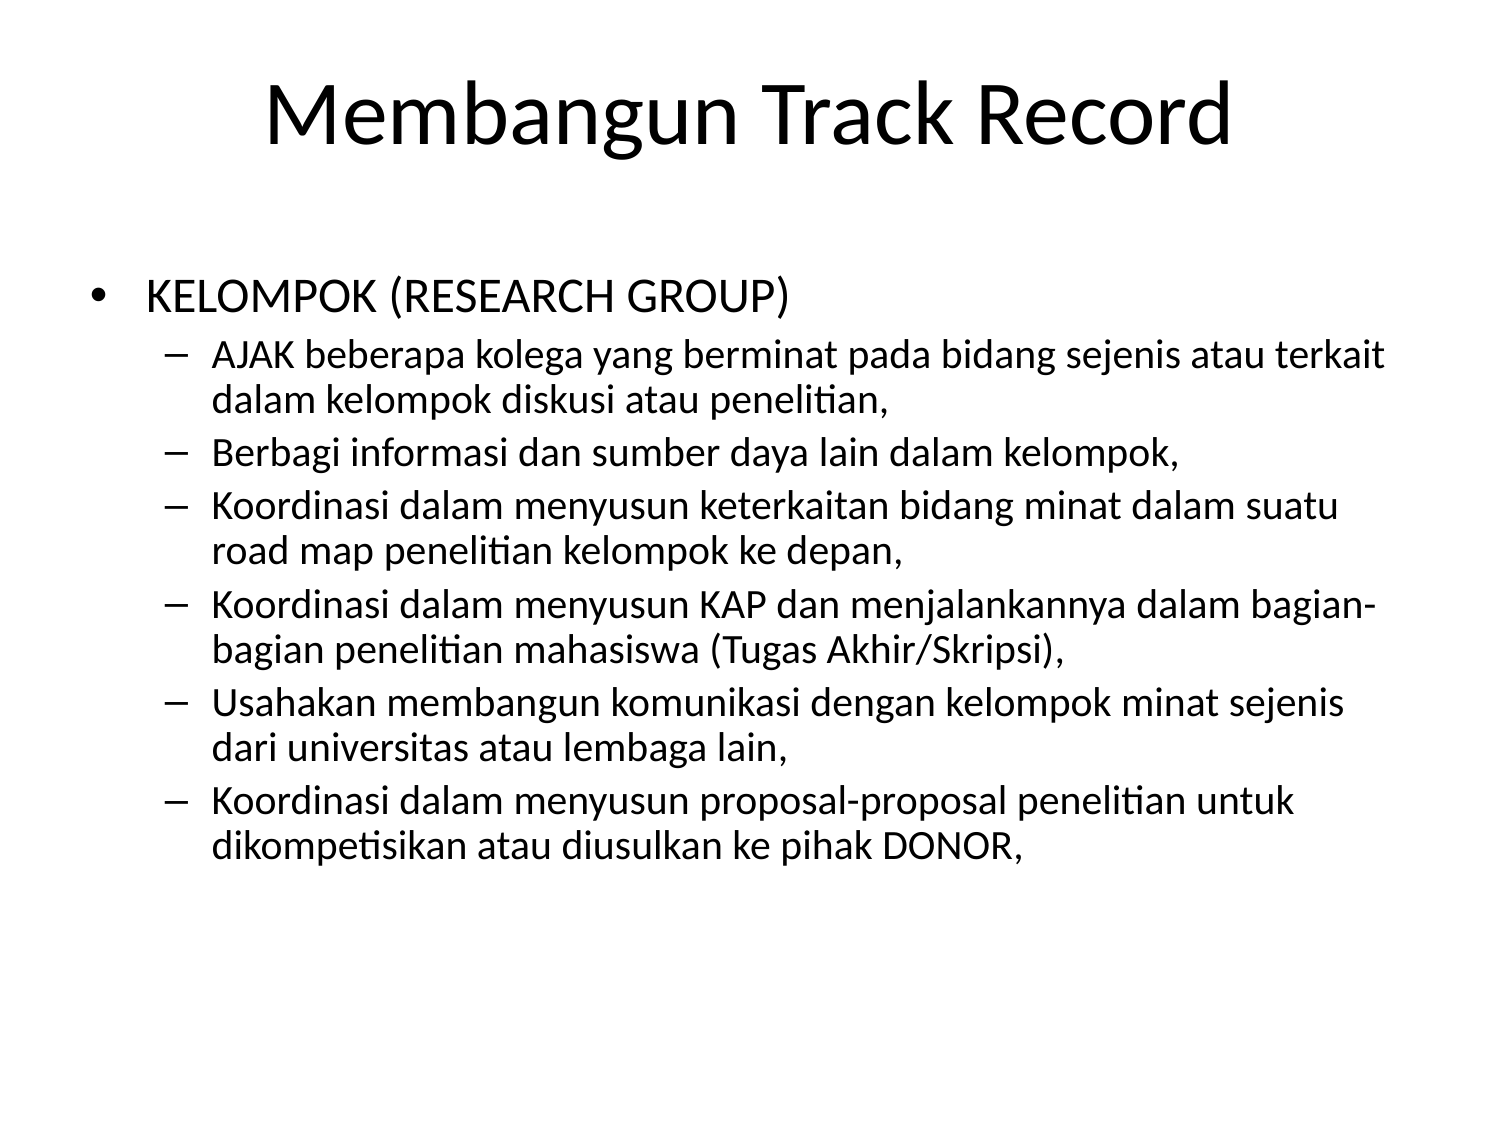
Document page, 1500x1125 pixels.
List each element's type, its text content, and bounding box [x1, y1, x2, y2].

text_box KELOMPOK (RESEARCH GROUP) AJAK beberapa kolega yang berminat pada bidang sejenis atau terkait dalam kelompok diskusi atau penelitian, Berbagi informasi dan sumber daya lain dalam kelompok, Koordinasi dalam menyusun keterkaitan bidang minat dalam suatu road map penelitian kelompok ke depan, Koordinasi dalam menyusun KAP dan menjalankannya dalam bagian-bagian penelitian mahasiswa (Tugas Akhir/Skripsi), Usahakan membangun komunikasi dengan kelompok minat sejenis dari universitas atau lembaga lain, Koordinasi dalam menyusun proposal-proposal penelitian untuk dikompetisikan atau diusulkan ke pihak DONOR, [74, 262, 1425, 1005]
text_box Membangun Track Record [74, 45, 1425, 233]
